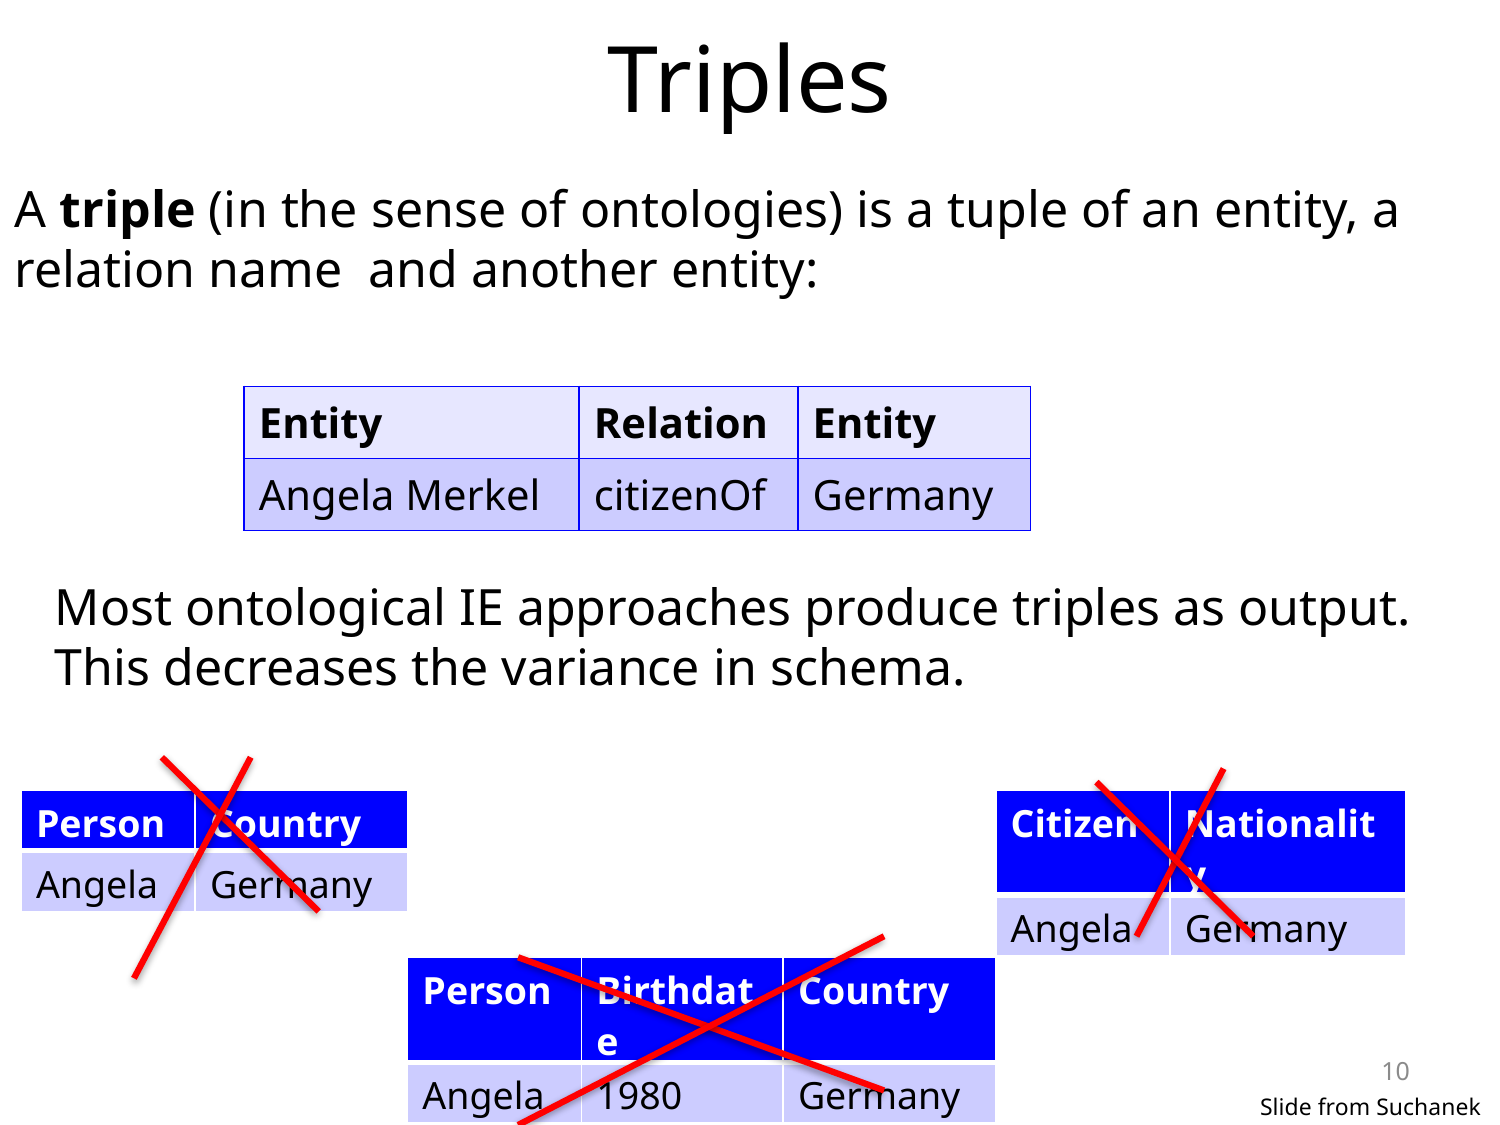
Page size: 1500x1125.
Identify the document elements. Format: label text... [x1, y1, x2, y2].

title Triples [75, 0, 1425, 152]
table_header Entity [245, 387, 578, 458]
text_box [81, 809, 304, 927]
text_box Most ontological IE approaches produce triples as output. This decreases the variance in schema. [40, 568, 1462, 704]
table_cell Germany [890, 1065, 995, 1122]
table_header Country [890, 958, 995, 1060]
table_header Country [323, 791, 407, 848]
table_header Citizen [997, 791, 1091, 892]
table_cell Angela [22, 853, 76, 911]
table_cell Germany [323, 853, 407, 911]
table_cell Angela [997, 898, 1169, 955]
table_cell Germany [1171, 898, 1405, 955]
slide_number 10 [1074, 1042, 1425, 1103]
table_header Nationality [1258, 791, 1405, 892]
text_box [161, 756, 319, 912]
table_cell citizenOf [580, 459, 797, 530]
table_header Person [408, 958, 511, 1060]
text_box Slide from Suchanek [1245, 1085, 1497, 1125]
table_cell Germany [799, 459, 1030, 530]
table_cell Angela [408, 1065, 512, 1122]
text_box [1258, 808, 1265, 897]
table_header Relation [580, 387, 797, 458]
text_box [517, 935, 885, 1125]
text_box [1096, 781, 1254, 937]
table_header Person [22, 791, 156, 848]
table_cell Angela Merkel [245, 459, 578, 530]
table_header Entity [799, 387, 1030, 458]
text_box A triple (in the sense of ontologies) is a tuple of an entity, a relation name and another entity: [0, 170, 1462, 306]
